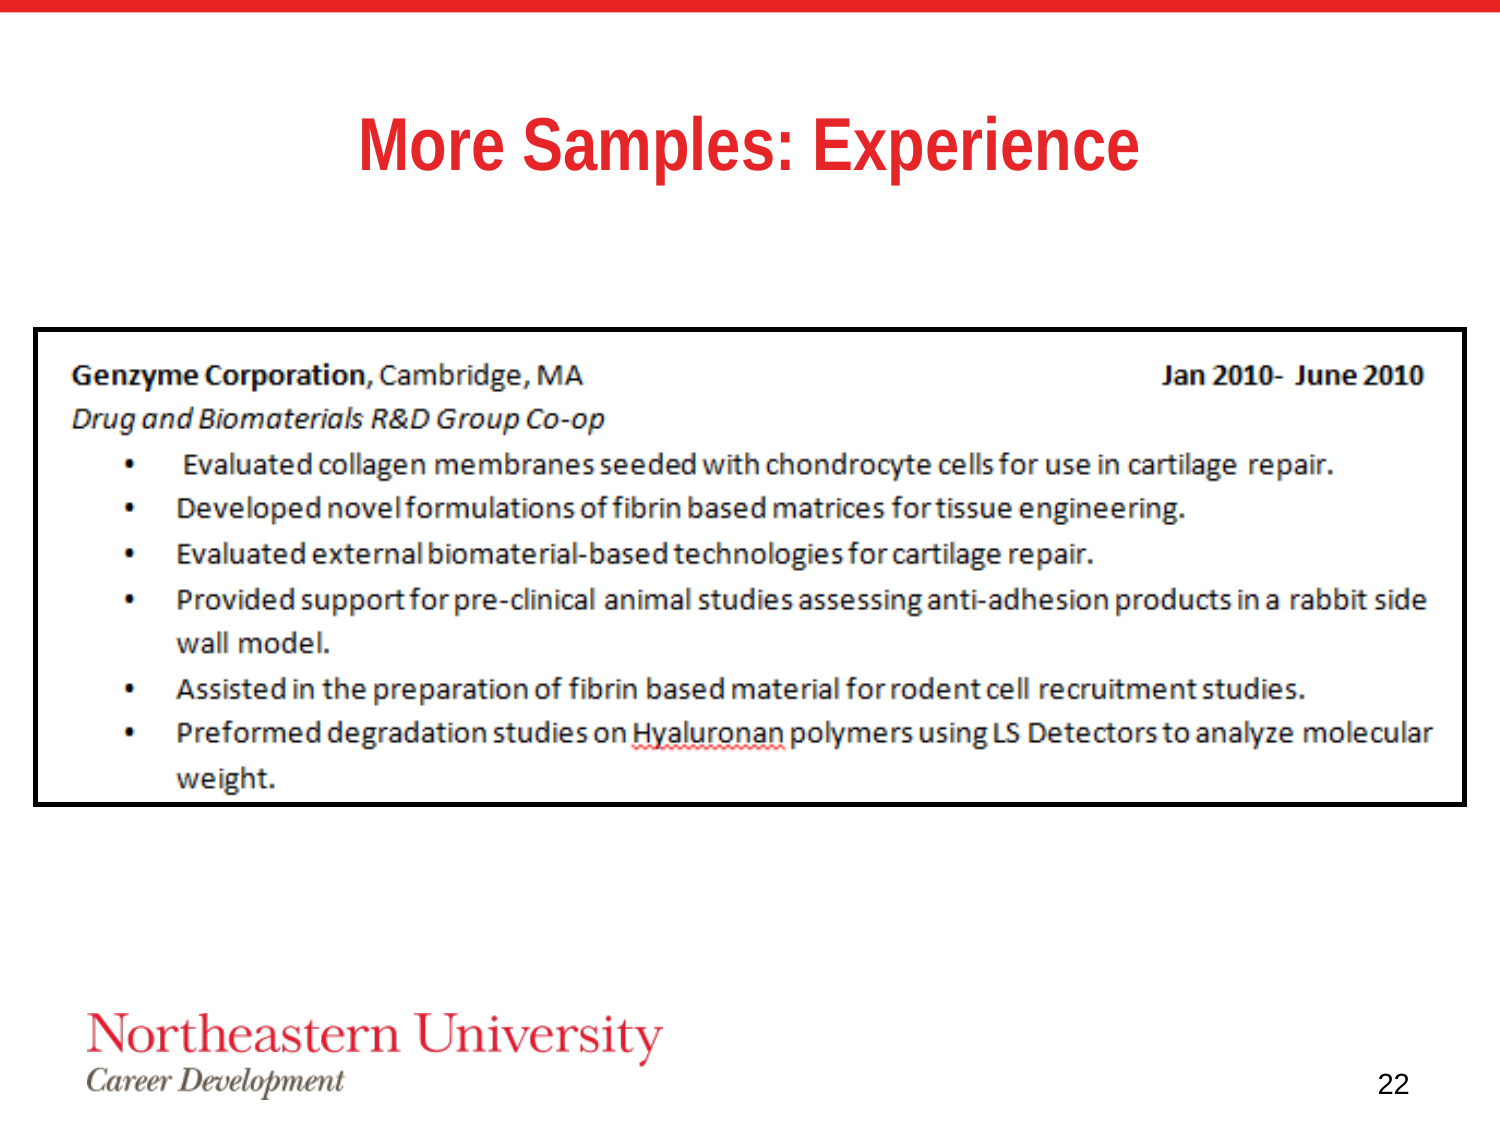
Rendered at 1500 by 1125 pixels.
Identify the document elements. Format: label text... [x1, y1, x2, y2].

title More Samples: Experience [74, 81, 1426, 201]
picture [87, 1013, 663, 1100]
picture [37, 331, 1463, 803]
slide_number 22 [1074, 1052, 1425, 1113]
